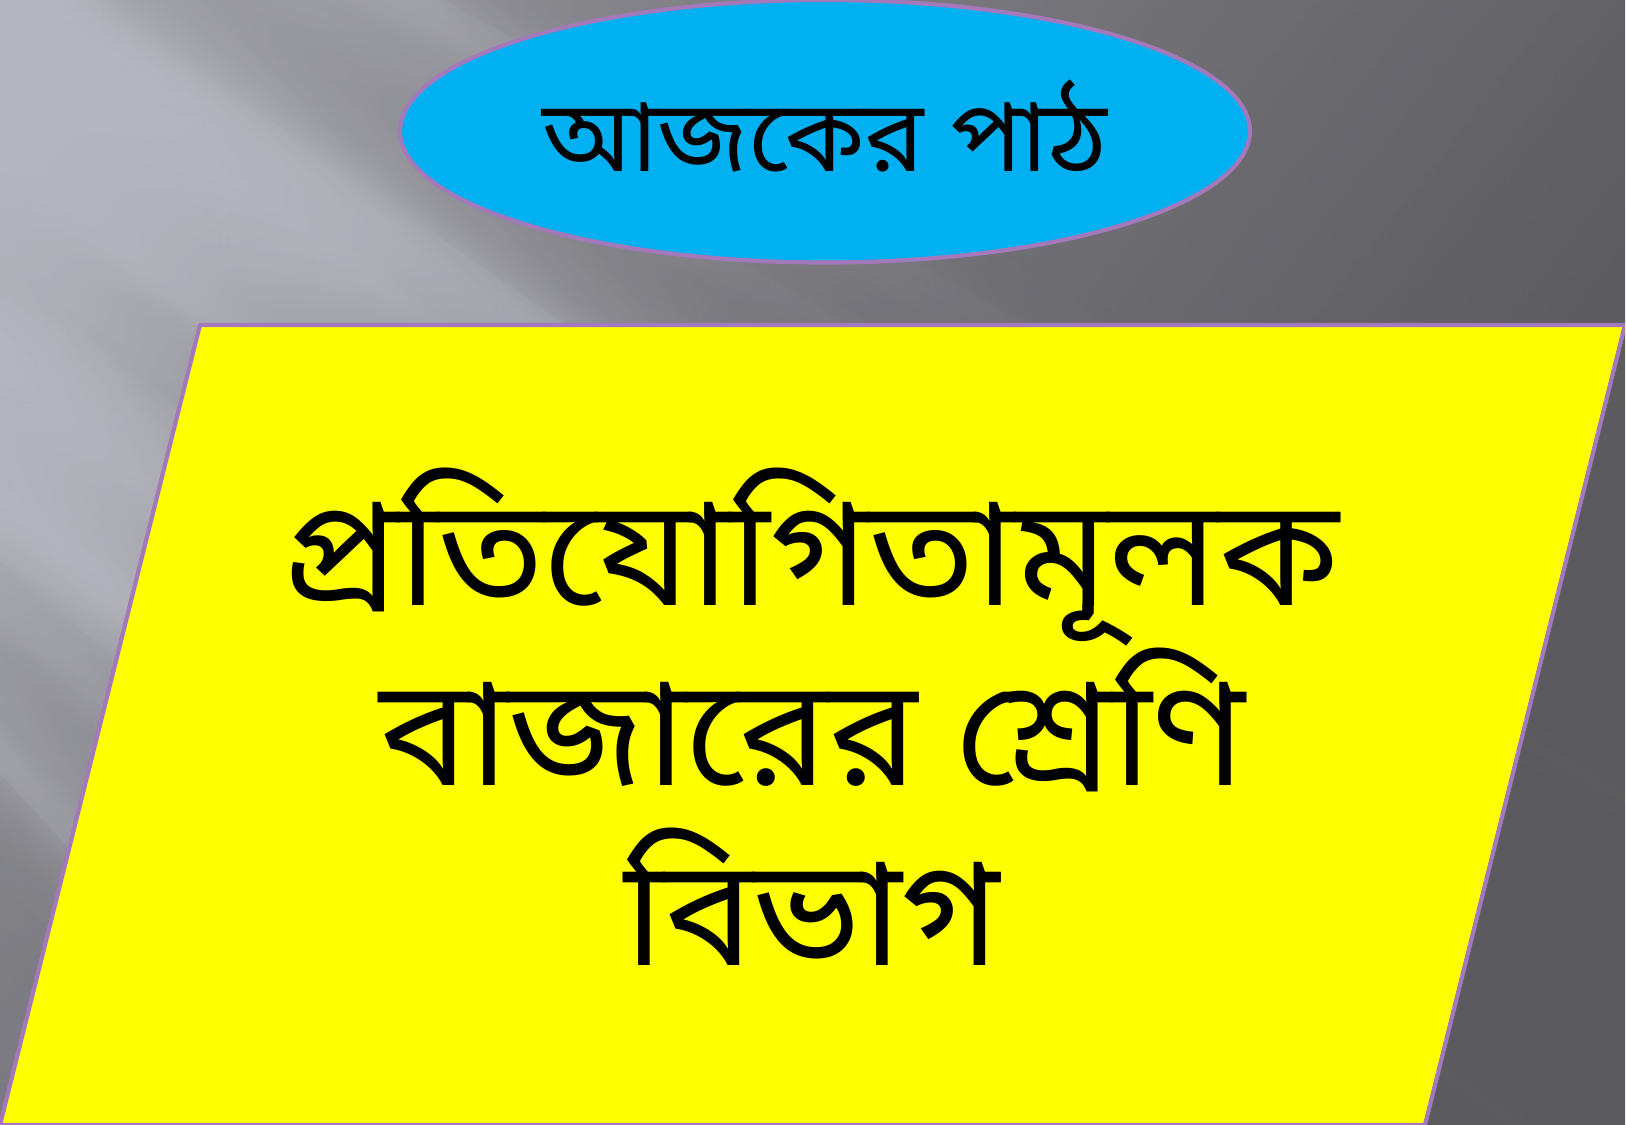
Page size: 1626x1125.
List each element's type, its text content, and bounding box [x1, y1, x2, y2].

text_box আজকের পাঠ [397, 0, 1253, 265]
text_box প্রতিযোগিতামূলক বাজারের শ্রেণি বিভাগ [0, 322, 1625, 1125]
